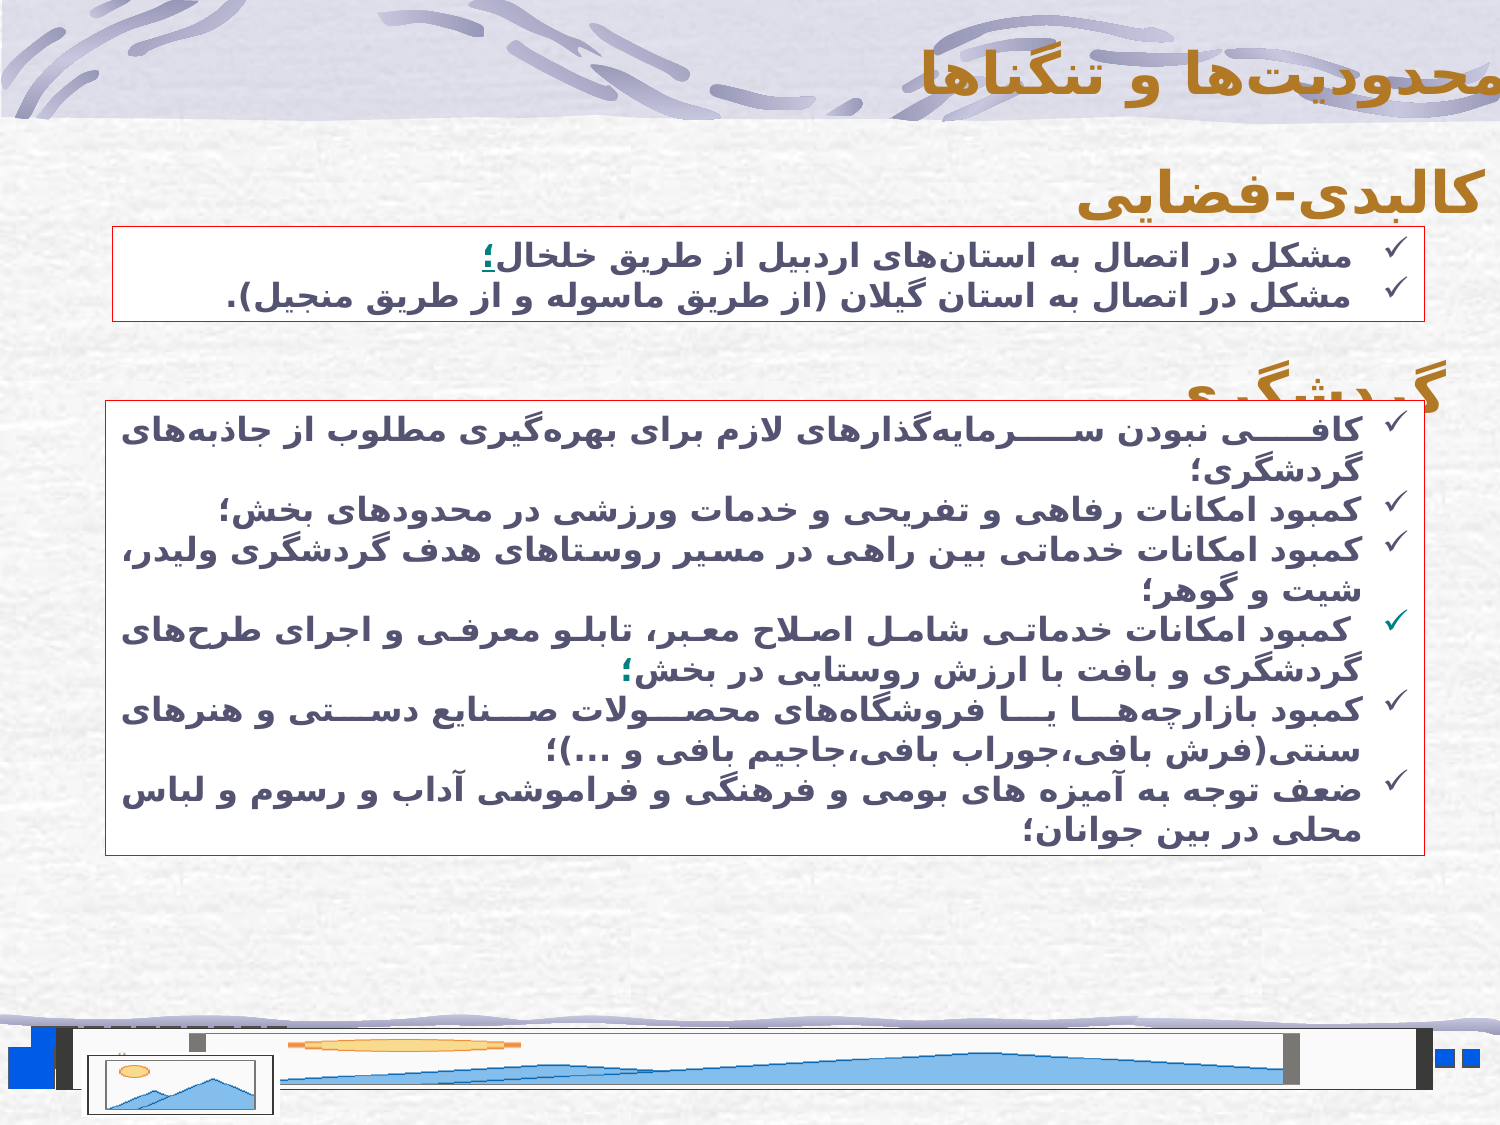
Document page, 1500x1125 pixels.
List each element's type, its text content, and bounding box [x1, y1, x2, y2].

text_box گردشگری [1151, 347, 1462, 433]
picture [0, 1023, 1500, 1125]
text_box محدودیت‌ها و تنگناها [904, 28, 1500, 114]
text_box مشکل در اتصال به استان‌های اردبیل از طریق خلخال؛ مشکل در اتصال به استان گیلان (از طریق ماسوله و از طریق منجیل). [112, 226, 1425, 322]
text_box کافی نبودن سرمایه‌گذار‌های لازم برای بهره‌گیری مطلوب از جاذبه‌های گردشگری؛ کمبود امکانات رفاهی و تفریحی و خدمات ورزشی در محدودهای بخش؛ کمبود امکانات خدماتی بین راهی در مسیر روستاهای هدف گردشگری ولیدر، شیت و گوهر؛ کمبود امکانات خدماتی شامل اصلاح معبر، تابلو معرفی و اجرای طرح‌های گردشگری و بافت با ارزش روستایی در بخش؛ کمبود بازارچه‌ها یا فروشگاه‌های محصولات صنایع دستی و هنرهای سنتی(فرش بافی،جوراب بافی،جاجیم بافی و ...)؛ ضعف توجه به آمیزه های بومی و فرهنگی و فراموشی آداب و رسوم و لباس محلی در بین جوانان؛ [105, 400, 1425, 856]
picture [0, 0, 1500, 1024]
text_box کالبدی-فضایی [1060, 147, 1500, 233]
